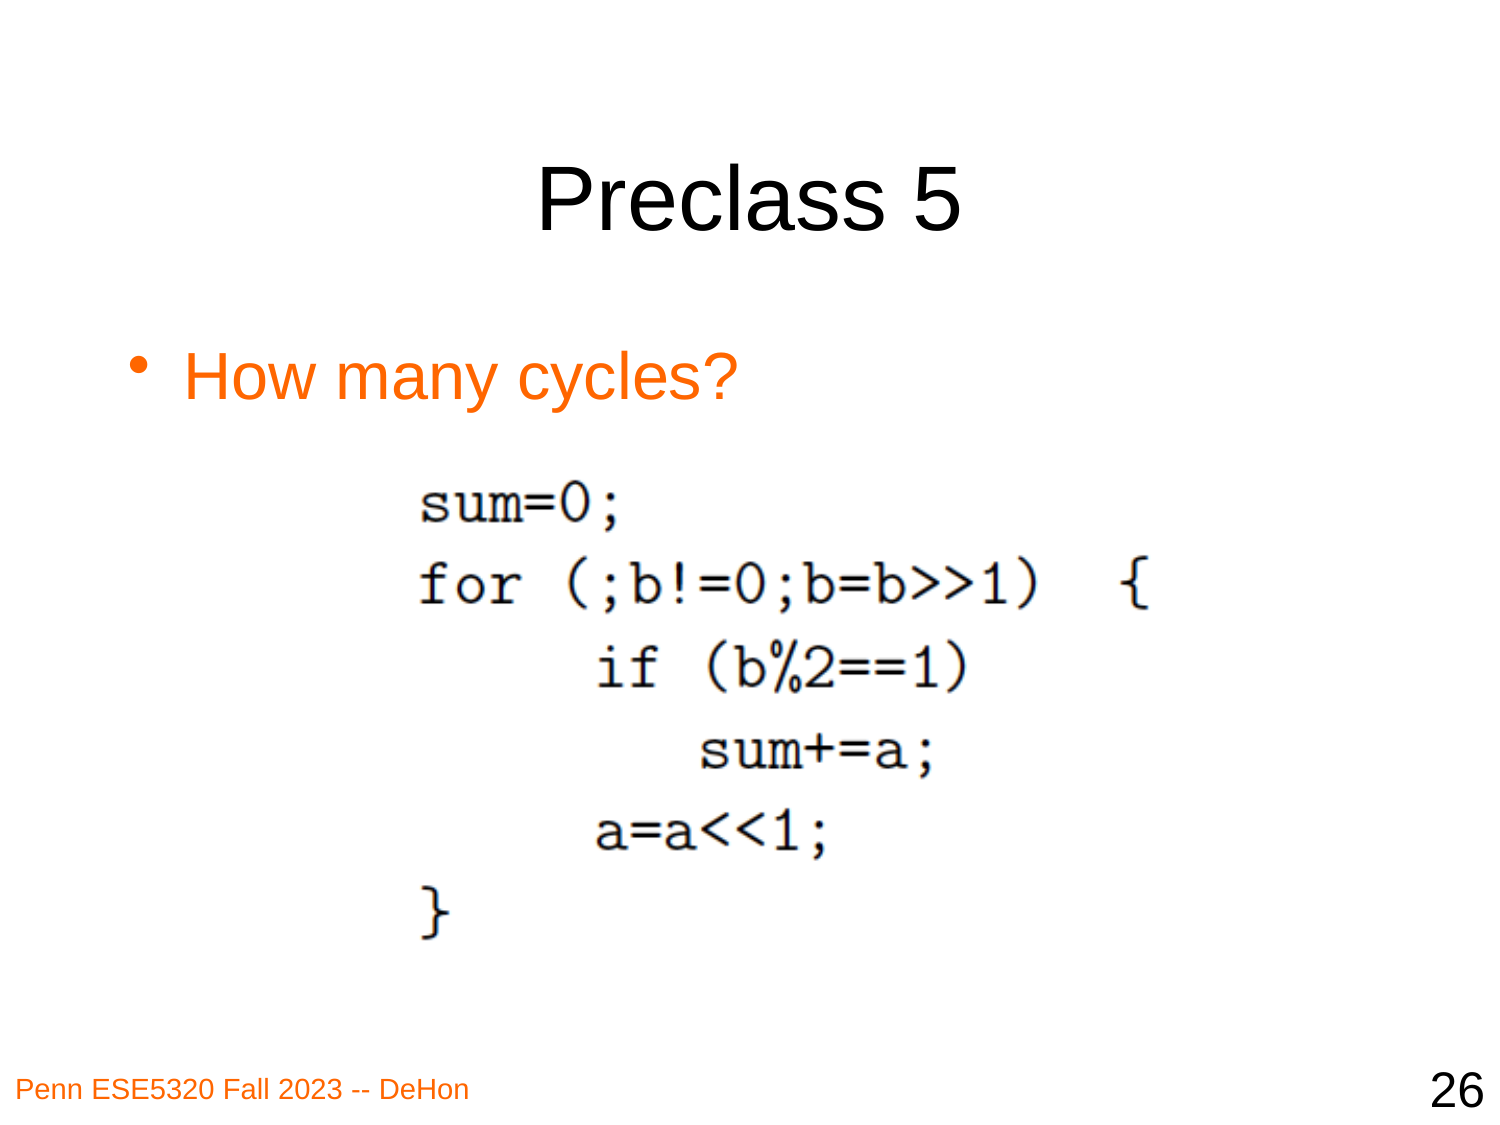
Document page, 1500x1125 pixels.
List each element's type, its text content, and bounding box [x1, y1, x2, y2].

picture [337, 462, 1184, 978]
slide_number 26 [1187, 1049, 1500, 1125]
slide_number Penn ESE5320 Fall 2023 -- DeHon [0, 1062, 576, 1125]
list How many cycles? [112, 324, 1388, 1001]
title Preclass 5 [112, 99, 1388, 288]
